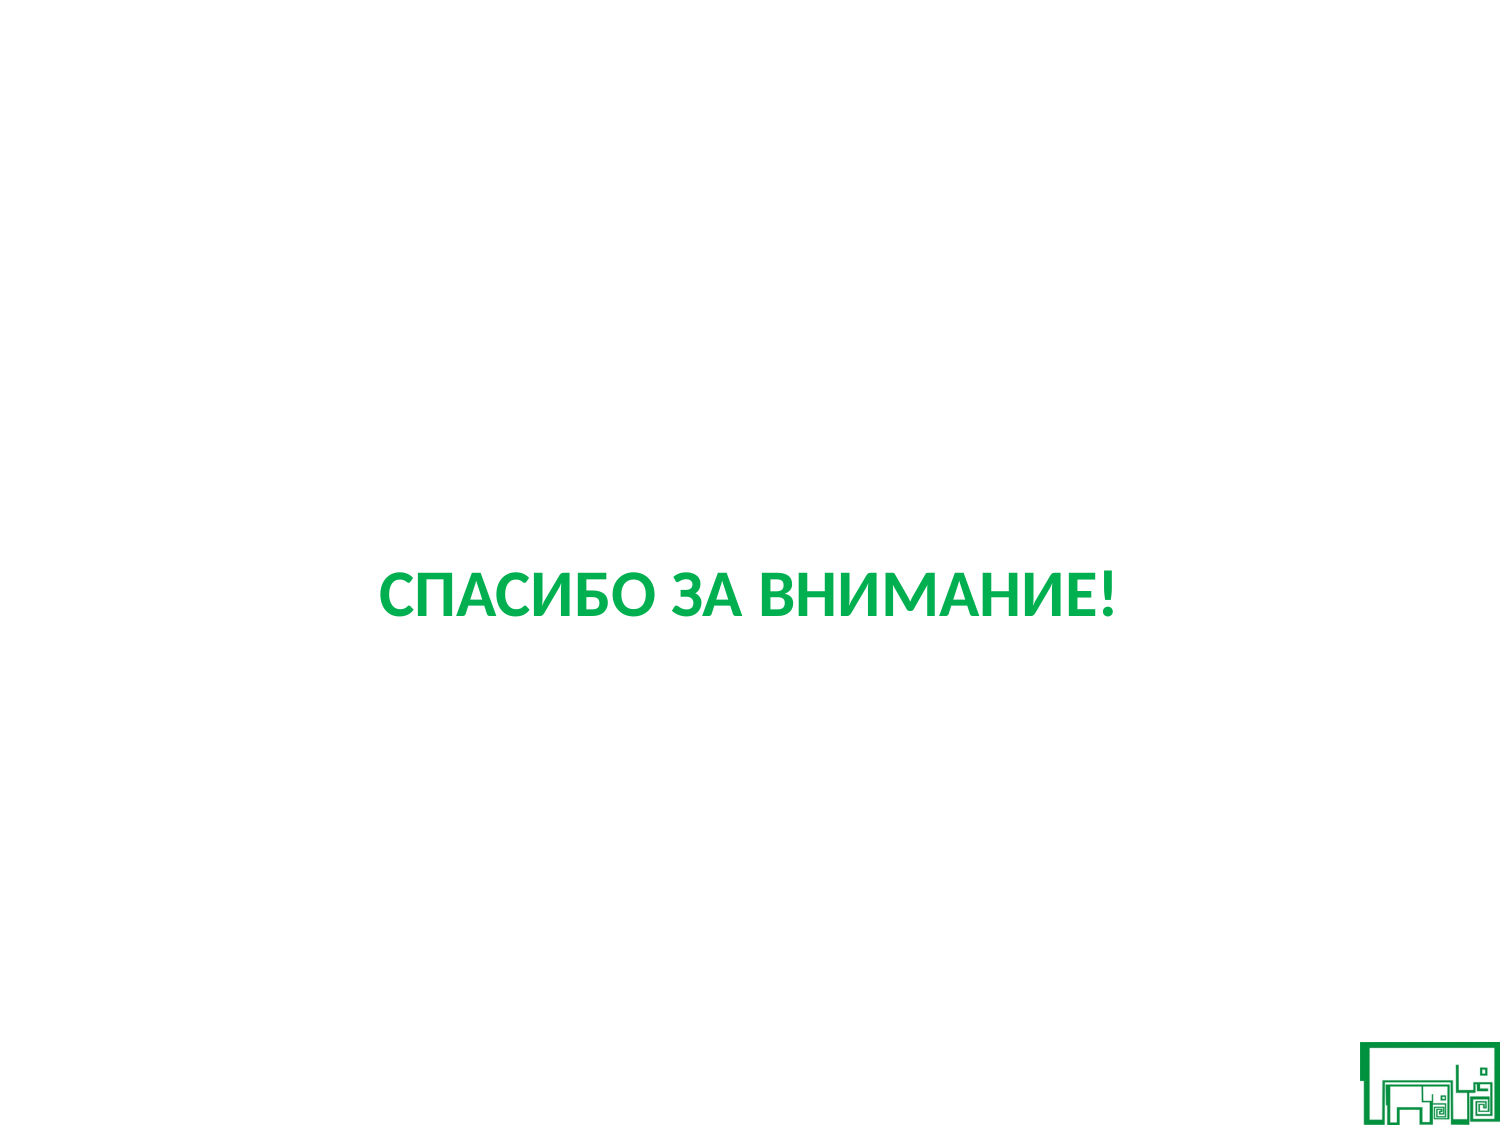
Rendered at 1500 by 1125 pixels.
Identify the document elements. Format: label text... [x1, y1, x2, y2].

picture [1360, 1042, 1500, 1125]
list СПАСИБО ЗА ВНИМАНИЕ! [75, 262, 1425, 1005]
